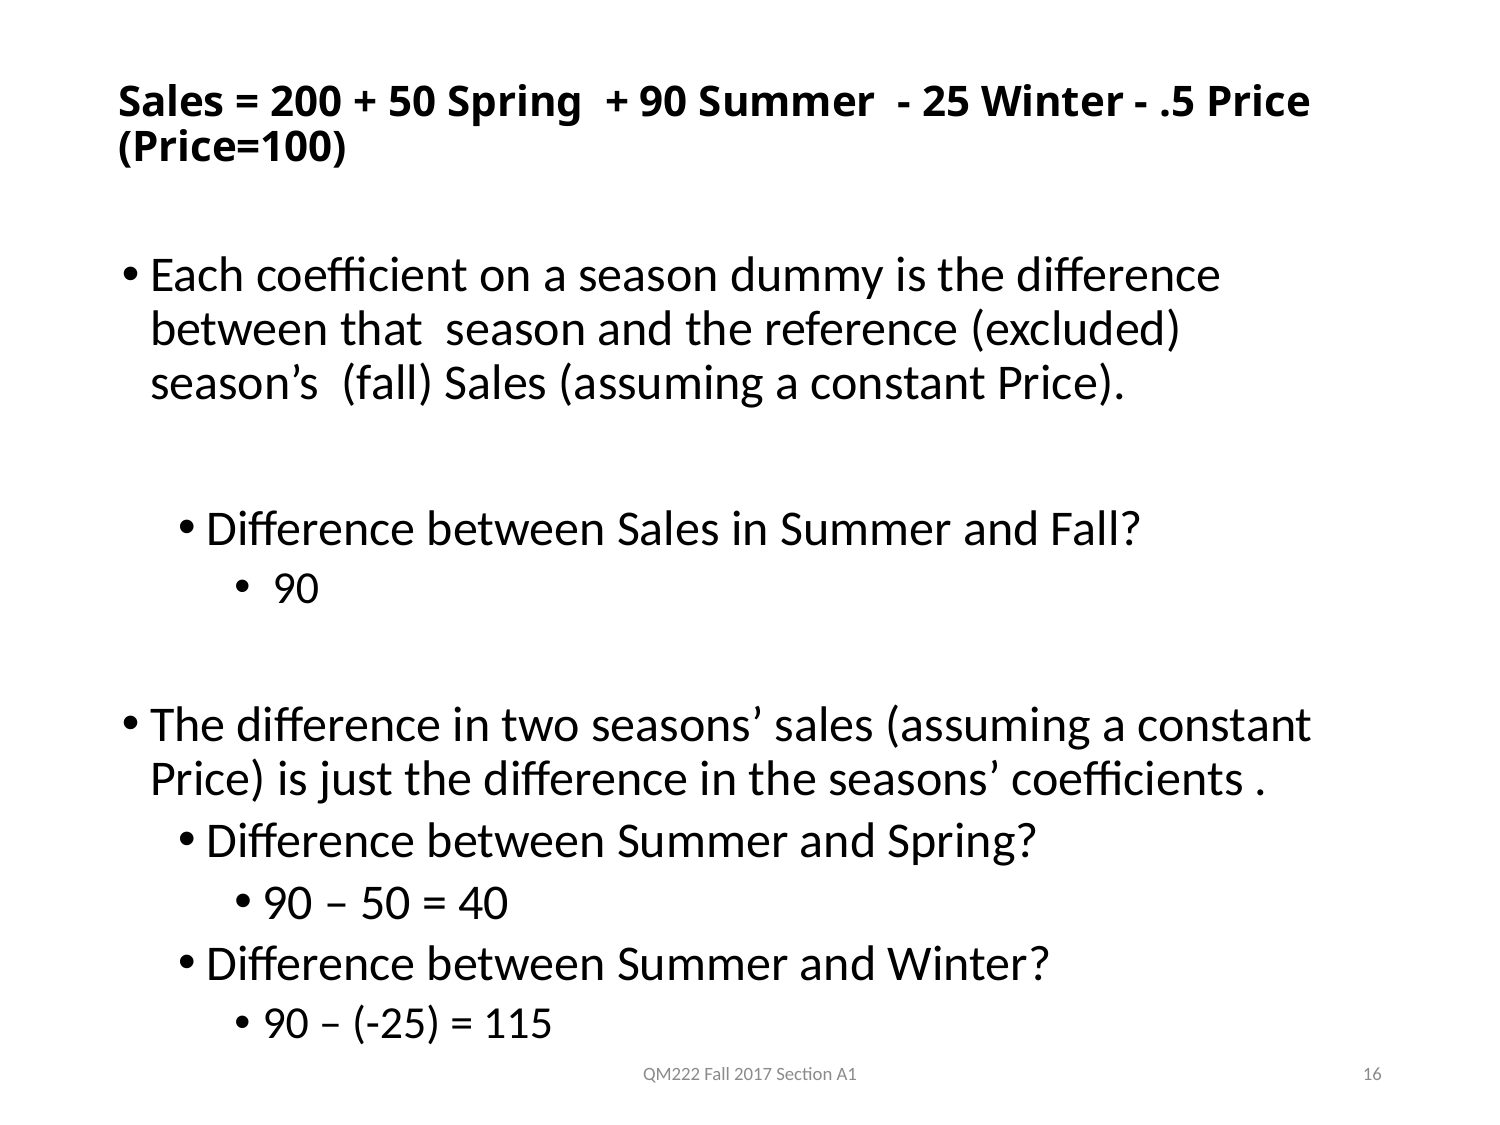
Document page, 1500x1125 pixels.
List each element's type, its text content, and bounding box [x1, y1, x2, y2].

footer QM222 Fall 2017 Section A1 [496, 1042, 1004, 1103]
title Sales = 200 + 50 Spring + 90 Summer - 25 Winter - .5 Price (Price=100) [103, 59, 1397, 191]
list Each coefficient on a season dummy is the difference between that season and the reference (excluded) season’s (fall) Sales (assuming a constant Price). Difference between Sales in Summer and Fall? 90 The difference in two seasons’ sales (assuming a constant Price) is just the difference in the seasons’ coefficients . Difference between Summer and Spring? 90 – 50 = 40 Difference between Summer and Winter? 90 – (-25) = 115 [106, 165, 1356, 1100]
slide_number 16 [1059, 1042, 1397, 1103]
